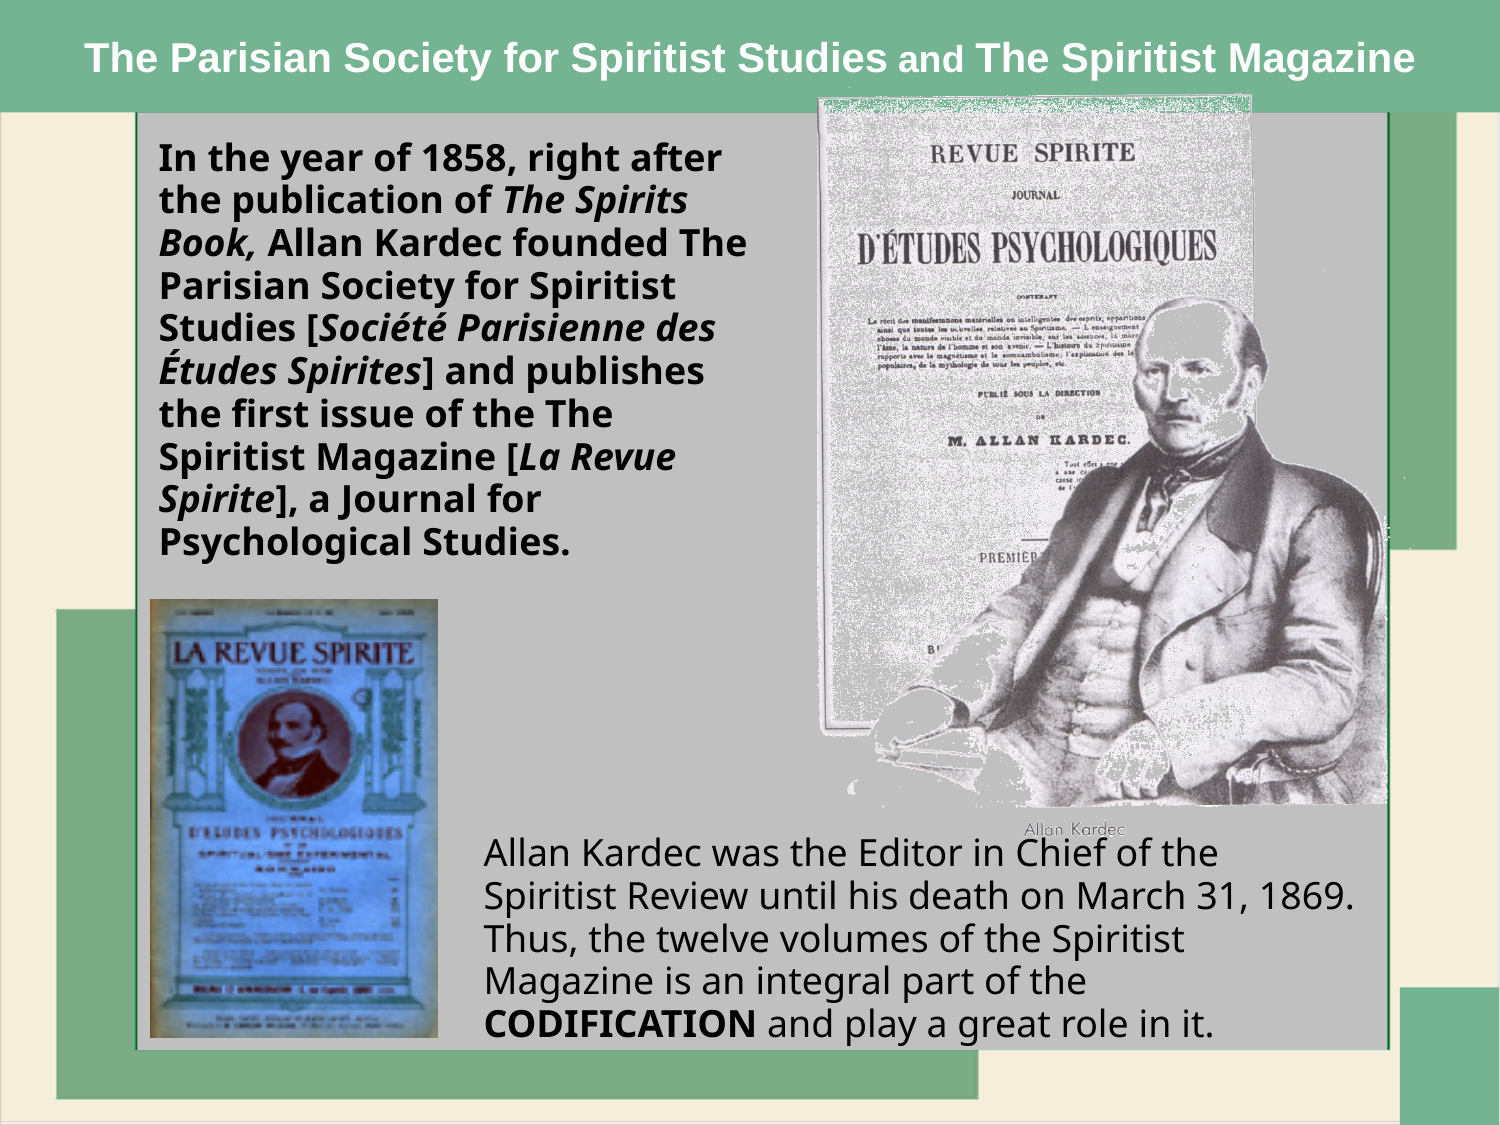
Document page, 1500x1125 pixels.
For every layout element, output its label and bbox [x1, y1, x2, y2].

picture [0, 0, 1500, 1125]
text_box [412, 37, 1431, 1051]
